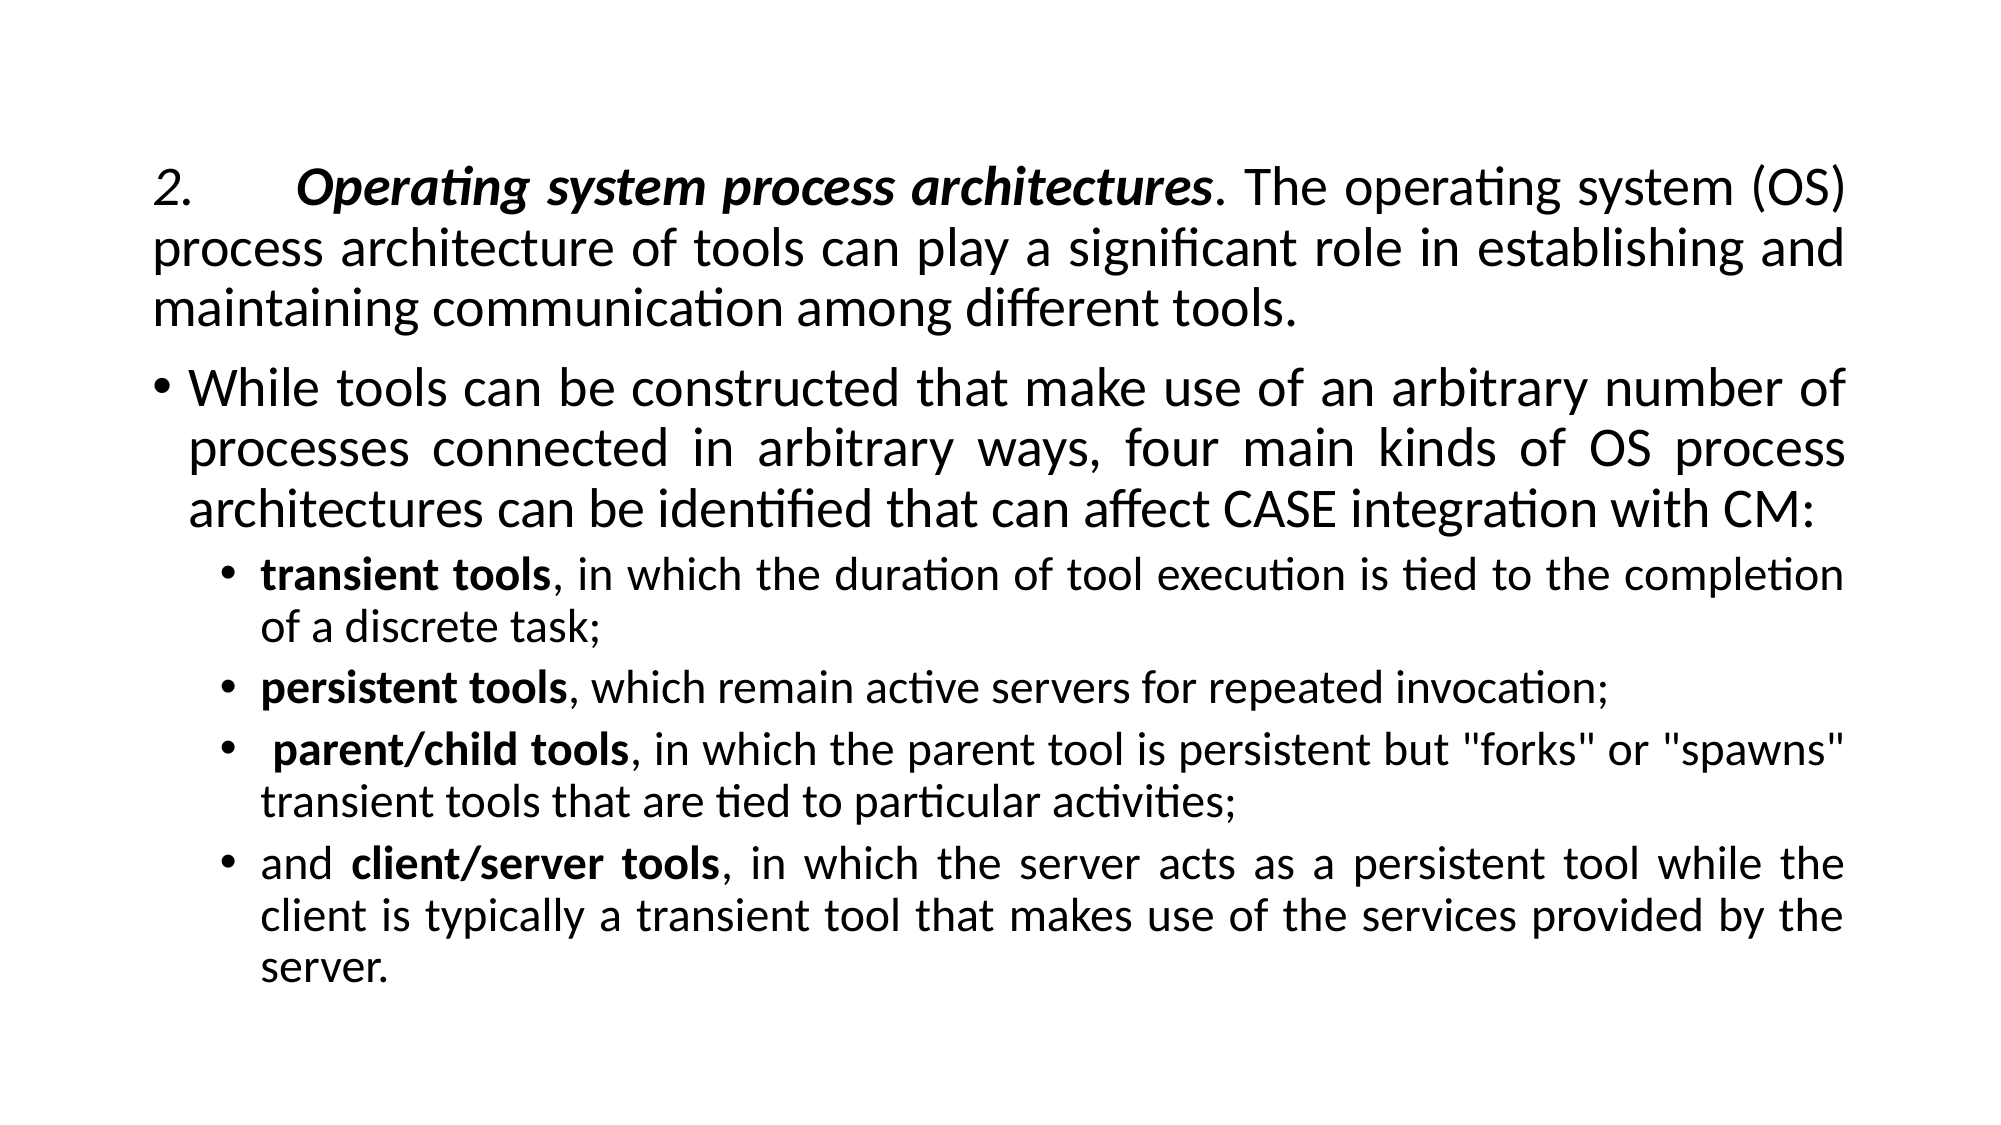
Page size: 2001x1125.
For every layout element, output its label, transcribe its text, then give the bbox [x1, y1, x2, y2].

list 2. Operating system process architectures. The operating system (OS) process architecture of tools can play a significant role in establishing and maintaining communication among different tools. While tools can be constructed that make use of an arbitrary number of processes connected in arbitrary ways, four main kinds of OS process architectures can be identified that can affect CASE integration with CM: transient tools, in which the duration of tool execution is tied to the completion of a discrete task; persistent tools, which remain active servers for repeated invocation; parent/child tools, in which the parent tool is persistent but "forks" or "spawns" transient tools that are tied to particular activities; and client/server tools, in which the server acts as a persistent tool while the client is typically a transient tool that makes use of the services provided by the server. [137, 149, 1863, 1014]
